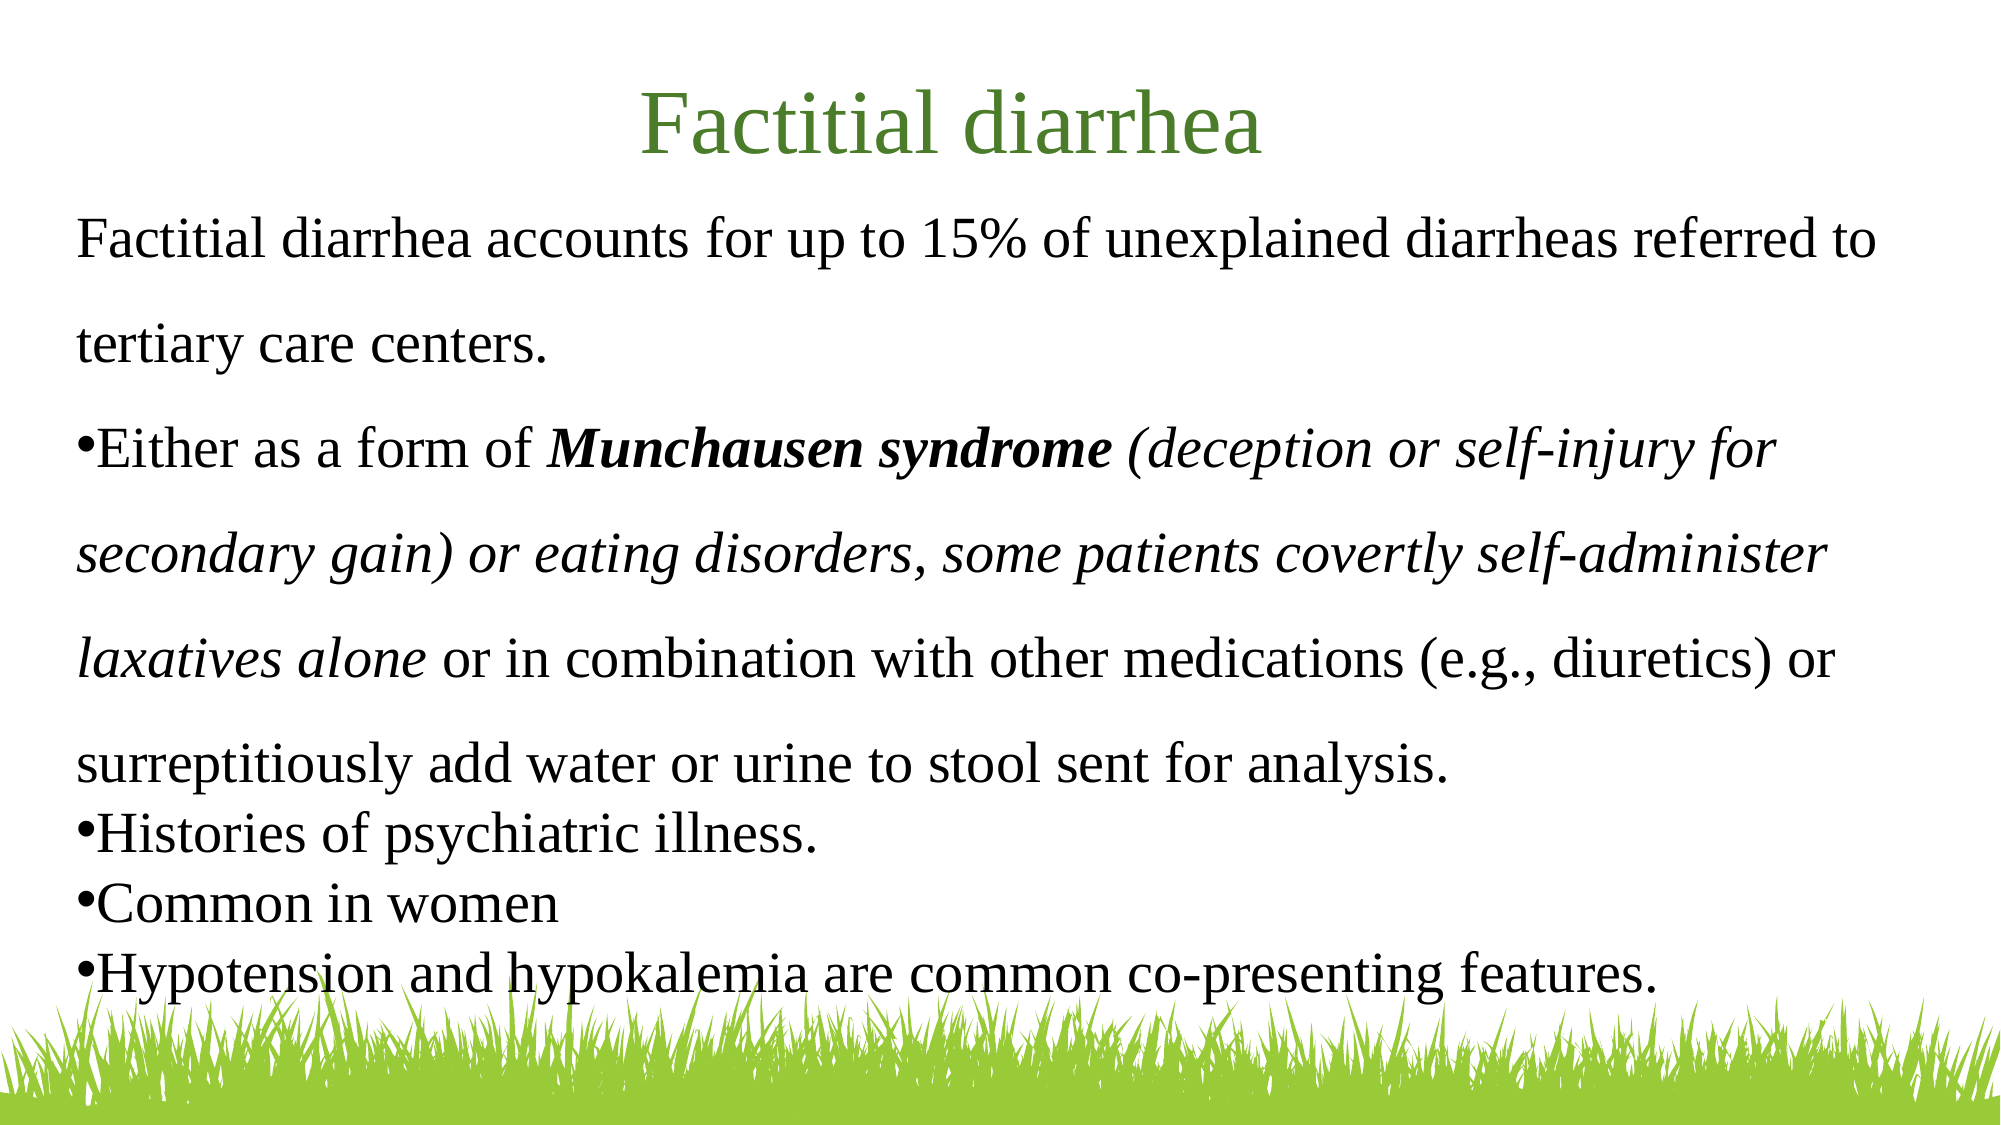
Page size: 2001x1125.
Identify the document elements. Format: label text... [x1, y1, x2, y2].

text_box Factitial diarrhea accounts for up to 15% of unexplained diarrheas referred to tertiary care centers. Either as a form of Munchausen syndrome (deception or self-injury for secondary gain) or eating disorders, some patients covertly self-administer laxatives alone or in combination with other medications (e.g., diuretics) or surreptitiously add water or urine to stool sent for analysis. Histories of psychiatric illness. Common in women Hypotension and hypokalemia are common co-presenting features. [61, 156, 1948, 1116]
text_box Factitial diarrhea [624, 54, 1280, 156]
